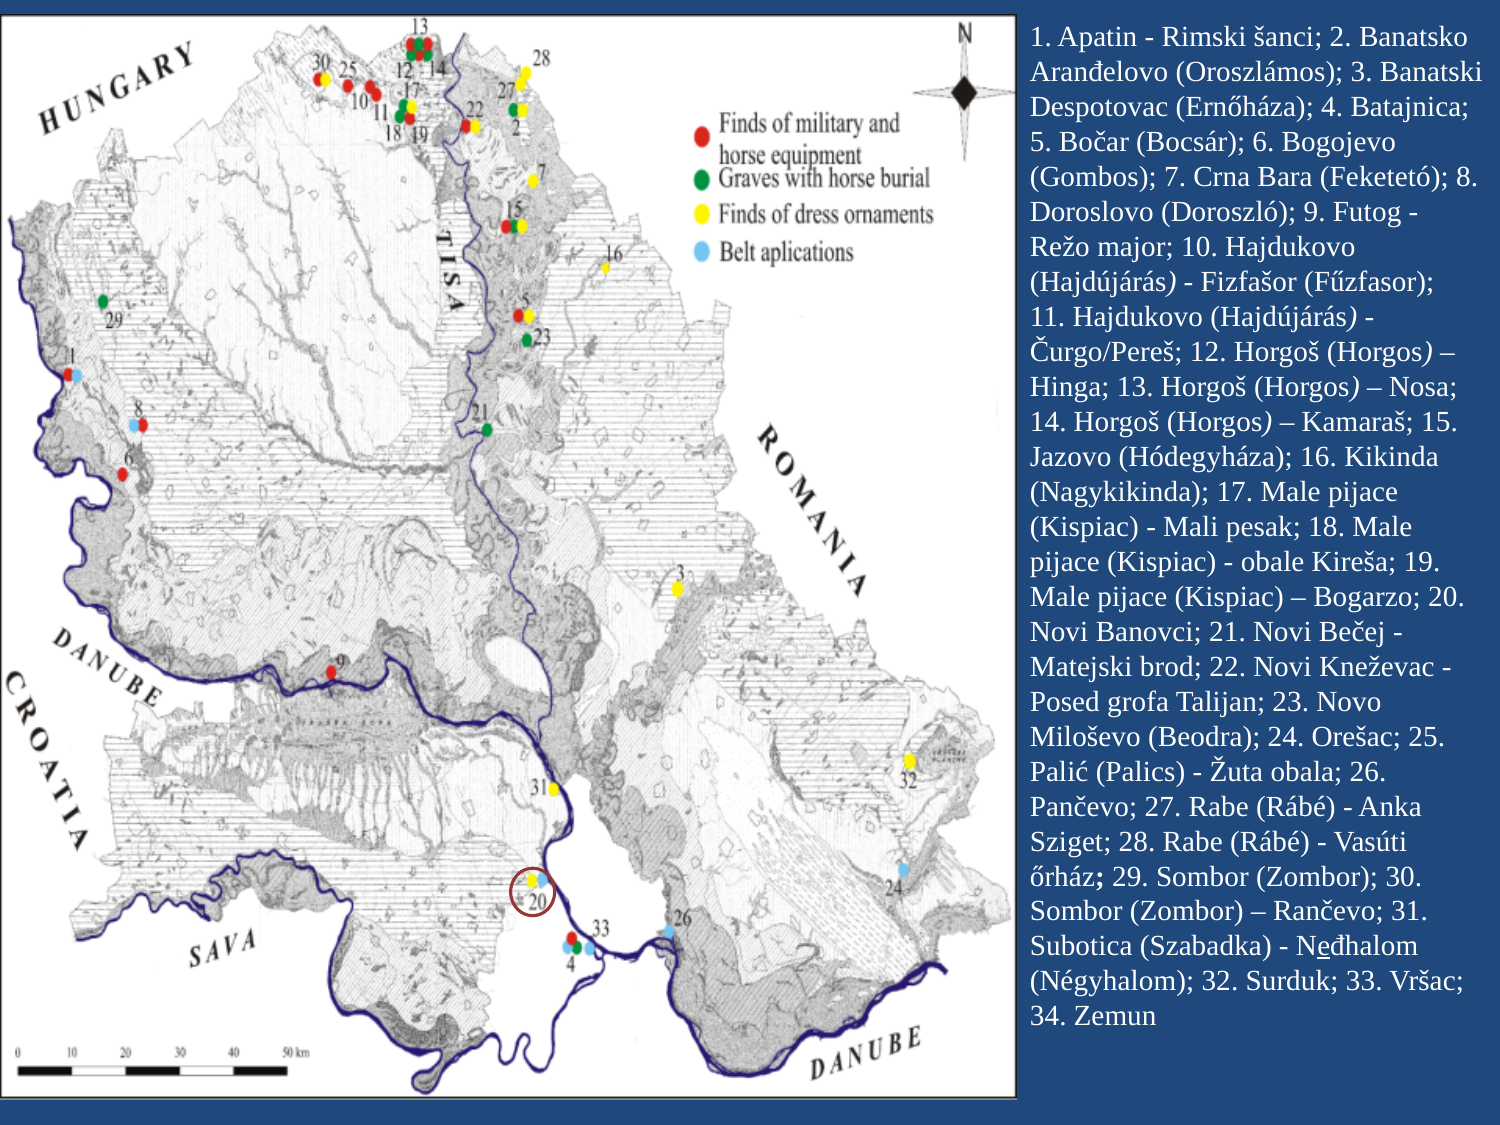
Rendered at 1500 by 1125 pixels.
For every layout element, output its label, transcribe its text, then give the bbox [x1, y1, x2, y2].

text_box 1. Apatin - Rimski šanci; 2. Banatsko Aranđelovo (Oroszlámos); 3. Banatski Despotovac (Ernőháza); 4. Batajnica; 5. Bočar (Bocsár); 6. Bogojevo (Gombos); 7. Crna Bara (Feketetó); 8. Doroslovo (Doroszló); 9. Futog - Režo major; 10. Hajdukovo (Hajdújárás) - Fizfašor (Fűzfasor); 11. Hajdukovo (Hajdújárás) - Čurgo/Pereš; 12. Horgoš (Horgos) – Hinga; 13. Horgoš (Horgos) – Nosa; 14. Horgoš (Horgos) – Kamaraš; 15. Jazovo (Hódegyháza); 16. Kikinda (Nagykikinda); 17. Male pijace (Kispiac) - Mali pesak; 18. Male pijace (Kispiac) - obale Kireša; 19. Male pijace (Kispiac) – Bogarzo; 20. Novi Banovci; 21. Novi Bečej - Matejski brod; 22. Novi Kneževac - Posed grofa Talijan; 23. Novo Miloševo (Beodra); 24. Orešac; 25. Palić (Palics) - Žuta obala; 26. Pančevo; 27. Rabe (Rábé) - Anka Sziget; 28. Rabe (Rábé) - Vasúti őrház; 29. Sombor (Zombor); 30. Sombor (Zombor) – Rančevo; 31. Subotica (Szabadka) - Neđhalom (Négyhalom); 32. Surduk; 33. Vršac; 34. Zemun [1015, 10, 1499, 1084]
picture [0, 14, 1018, 1100]
